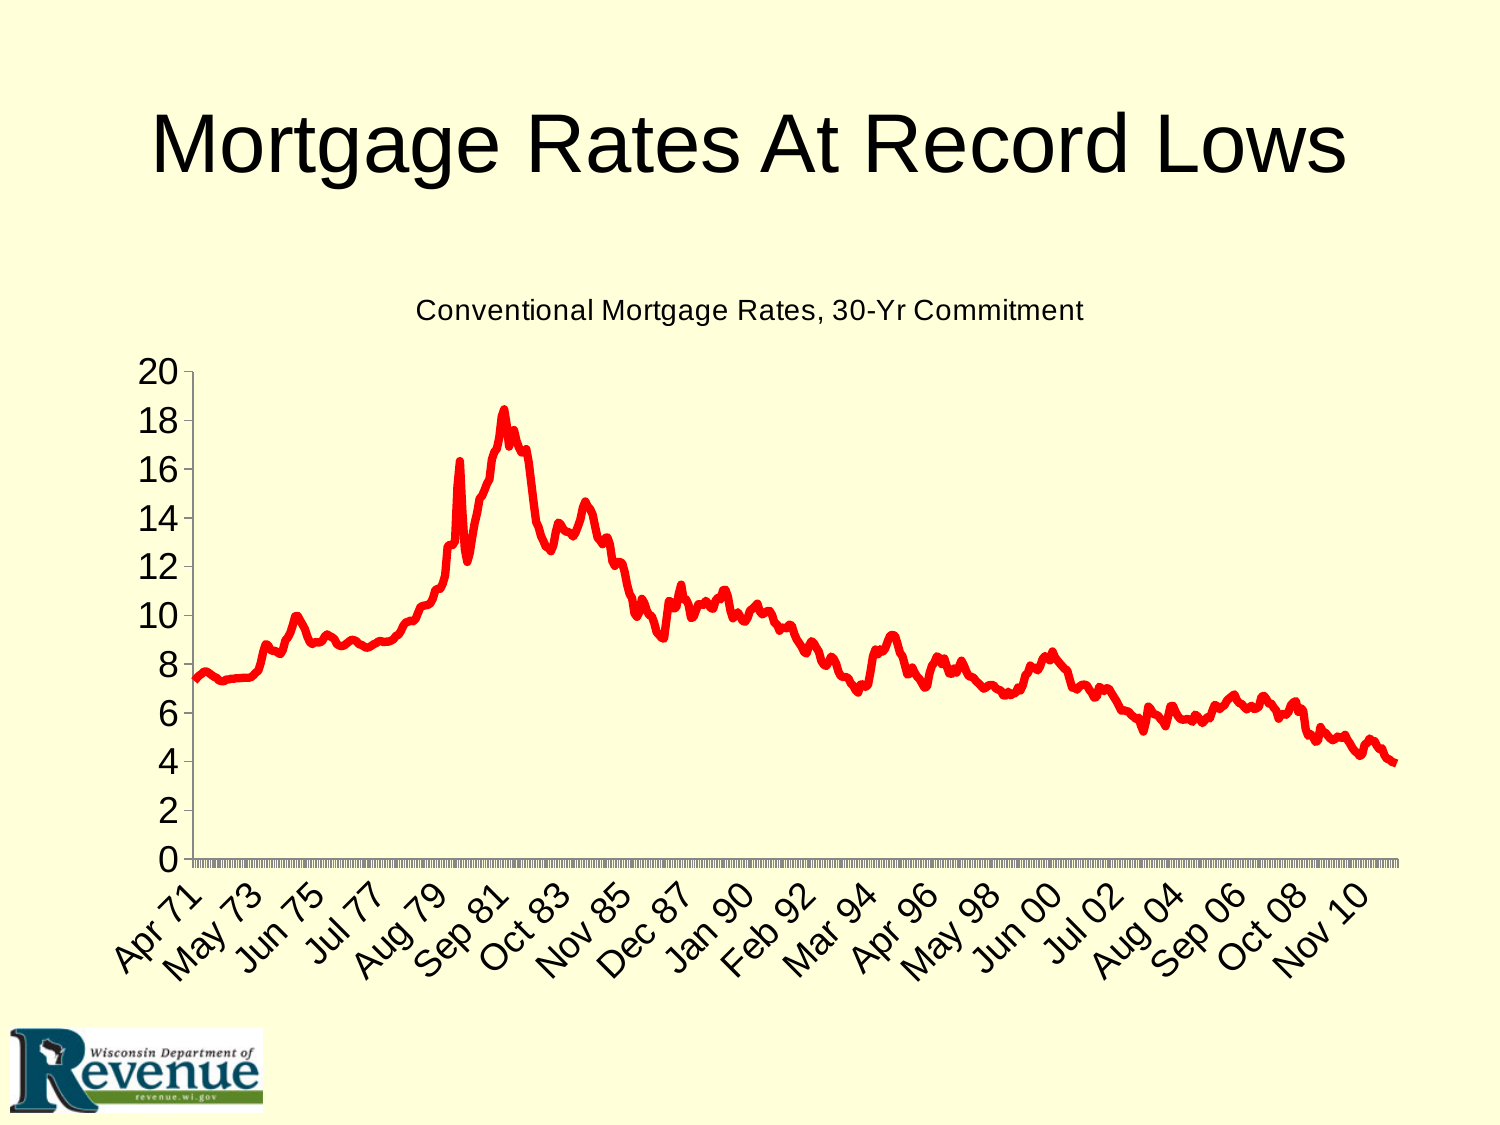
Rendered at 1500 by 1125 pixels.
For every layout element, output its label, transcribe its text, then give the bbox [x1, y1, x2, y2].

chart [74, 262, 1426, 1006]
title Mortgage Rates At Record Lows [75, 45, 1425, 233]
picture [10, 1028, 263, 1113]
